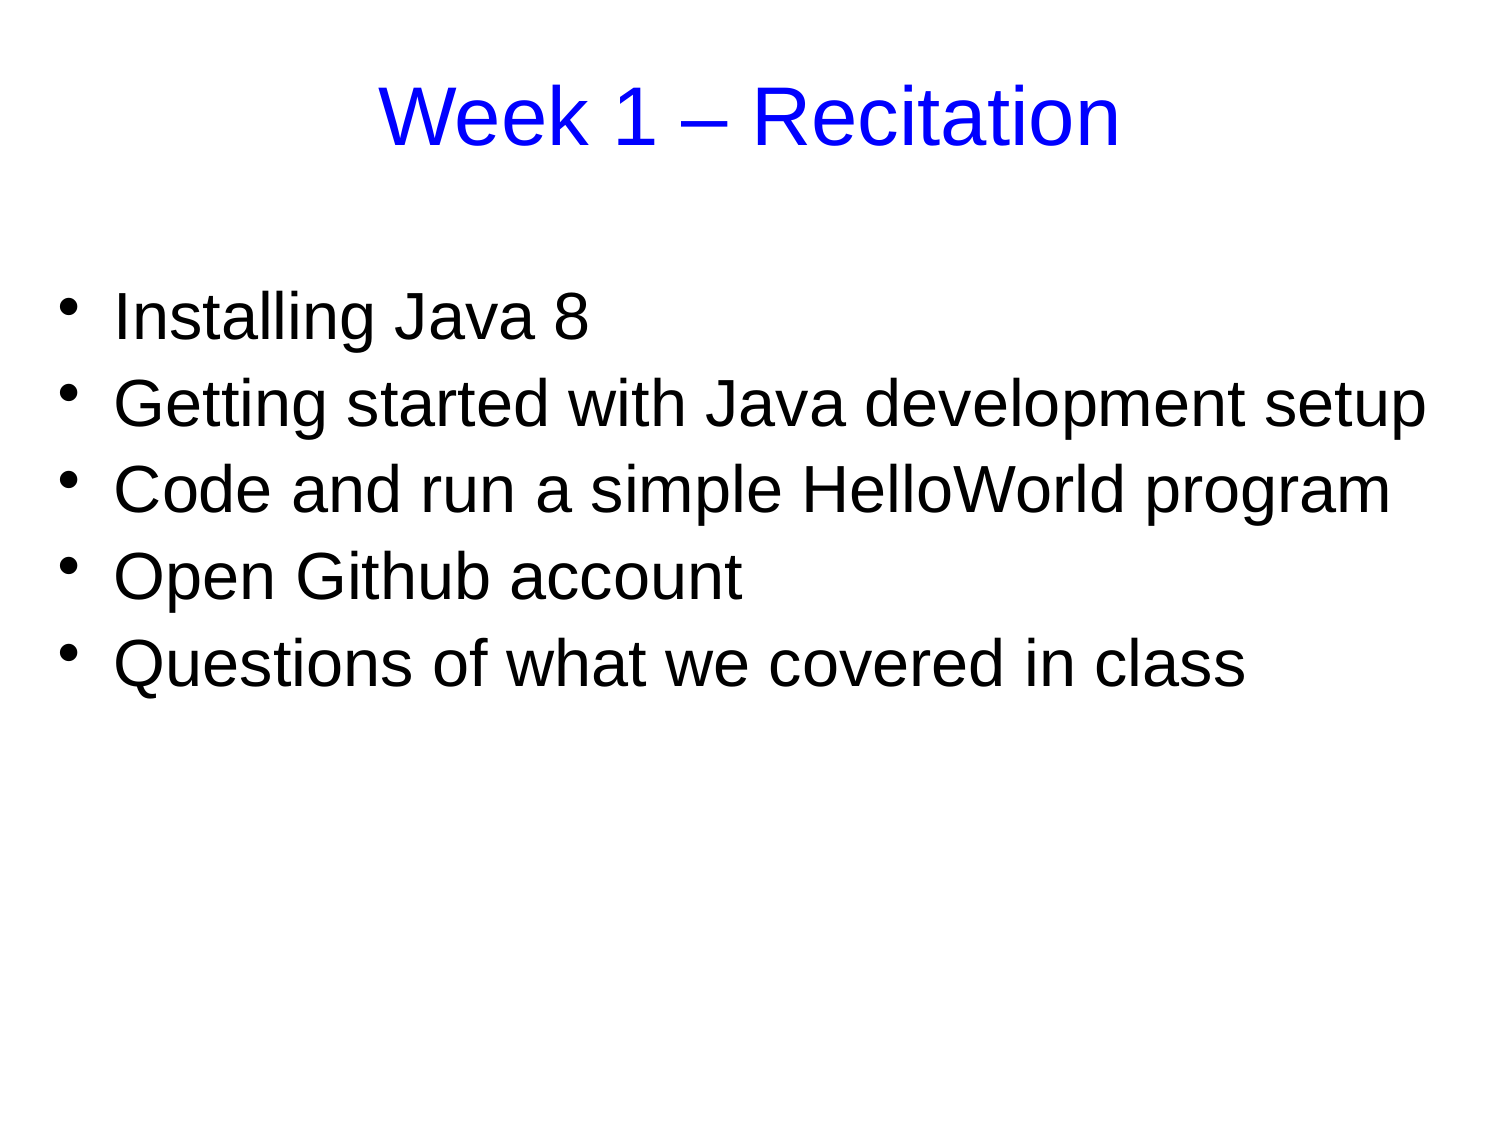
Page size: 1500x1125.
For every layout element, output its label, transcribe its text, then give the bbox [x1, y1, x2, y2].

title Week 1 – Recitation [190, 60, 1310, 176]
list Installing Java 8 Getting started with Java development setup Code and run a simple HelloWorld program Open Github account Questions of what we covered in class [49, 274, 1476, 901]
